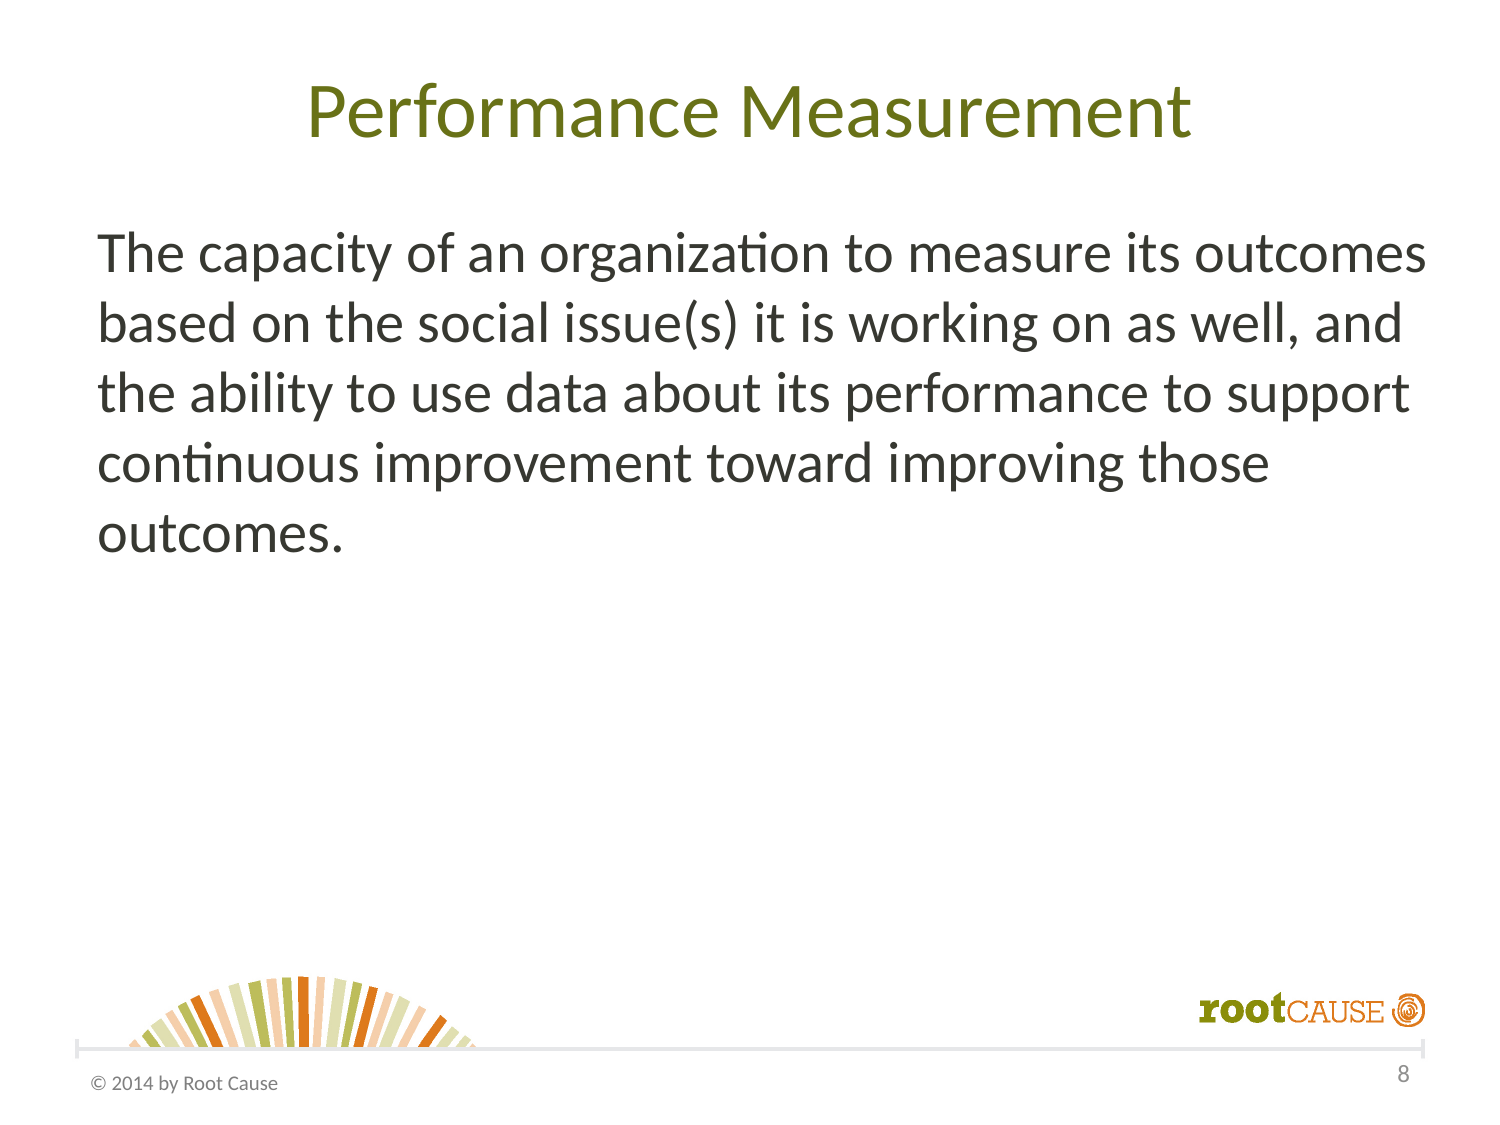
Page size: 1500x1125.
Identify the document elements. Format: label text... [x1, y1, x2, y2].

slide_number 8 [1074, 1042, 1425, 1103]
text_box The capacity of an organization to measure its outcomes based on the social issue(s) it is working on as well, and the ability to use data about its performance to support continuous improvement toward improving those outcomes. [82, 171, 1469, 767]
title Performance Measurement [75, 40, 1425, 172]
picture [0, 961, 1500, 1124]
